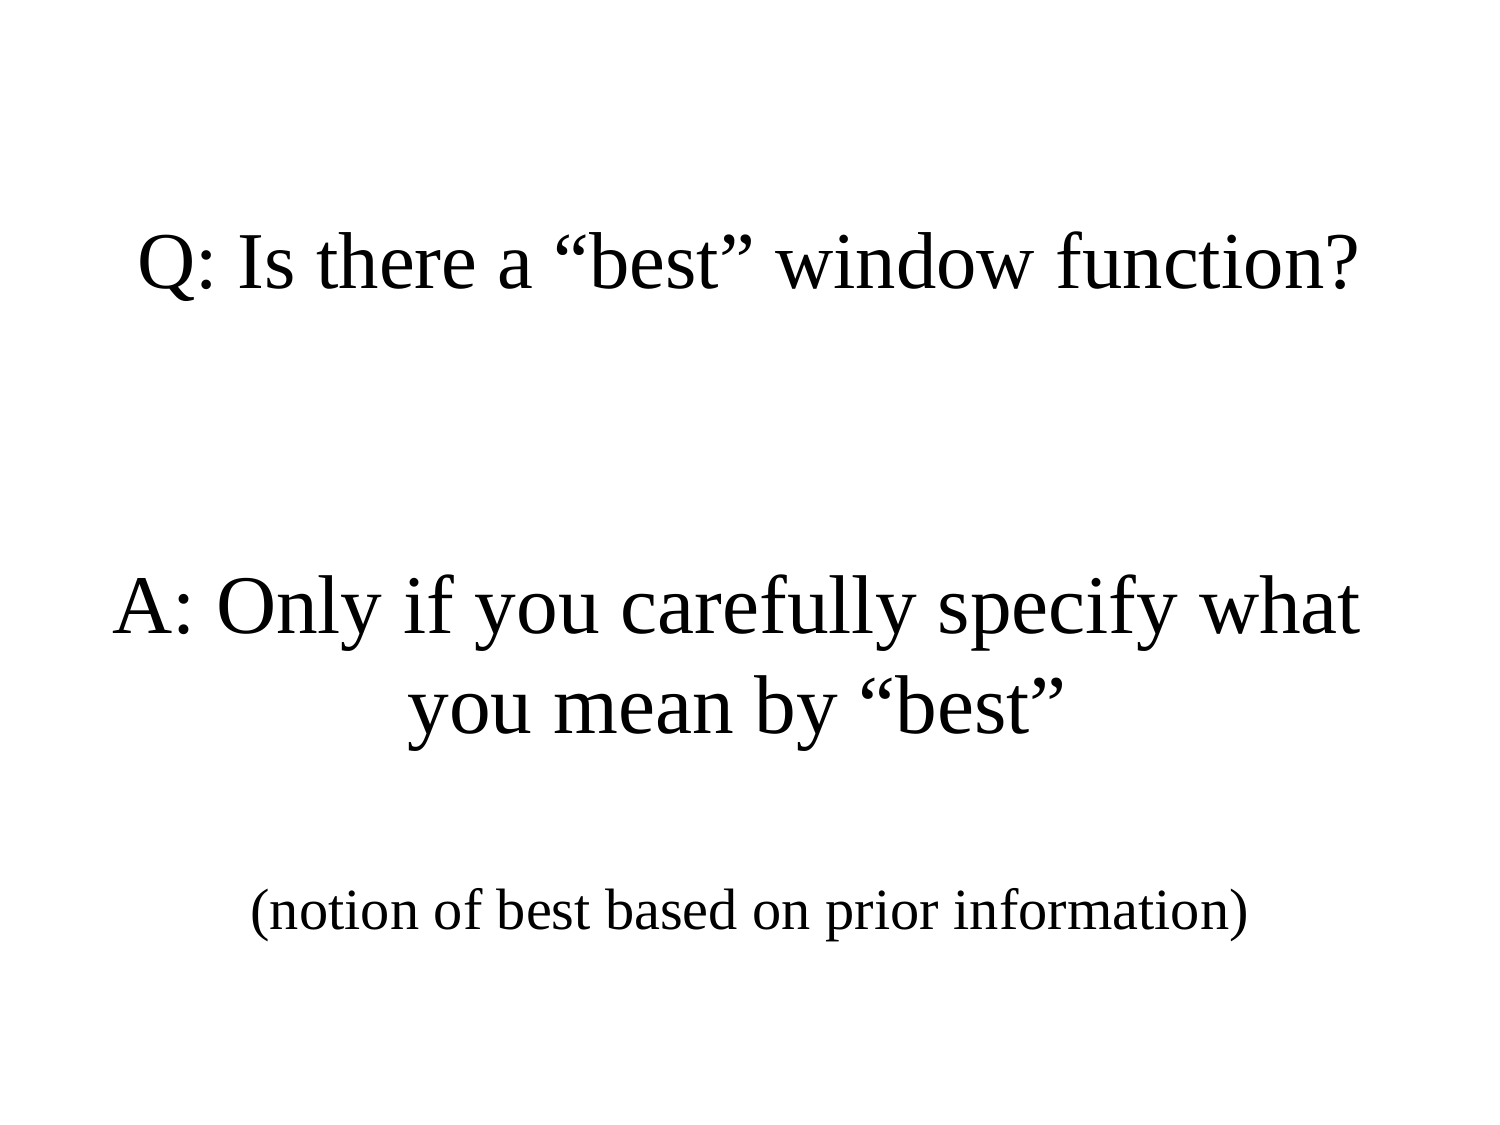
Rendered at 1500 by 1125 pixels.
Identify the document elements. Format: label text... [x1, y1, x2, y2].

title Q: Is there a “best” window function? [75, 162, 1425, 350]
text_box (notion of best based on prior information) [74, 812, 1425, 1000]
text_box A: Only if you carefully specify what you mean by “best” [62, 487, 1413, 813]
